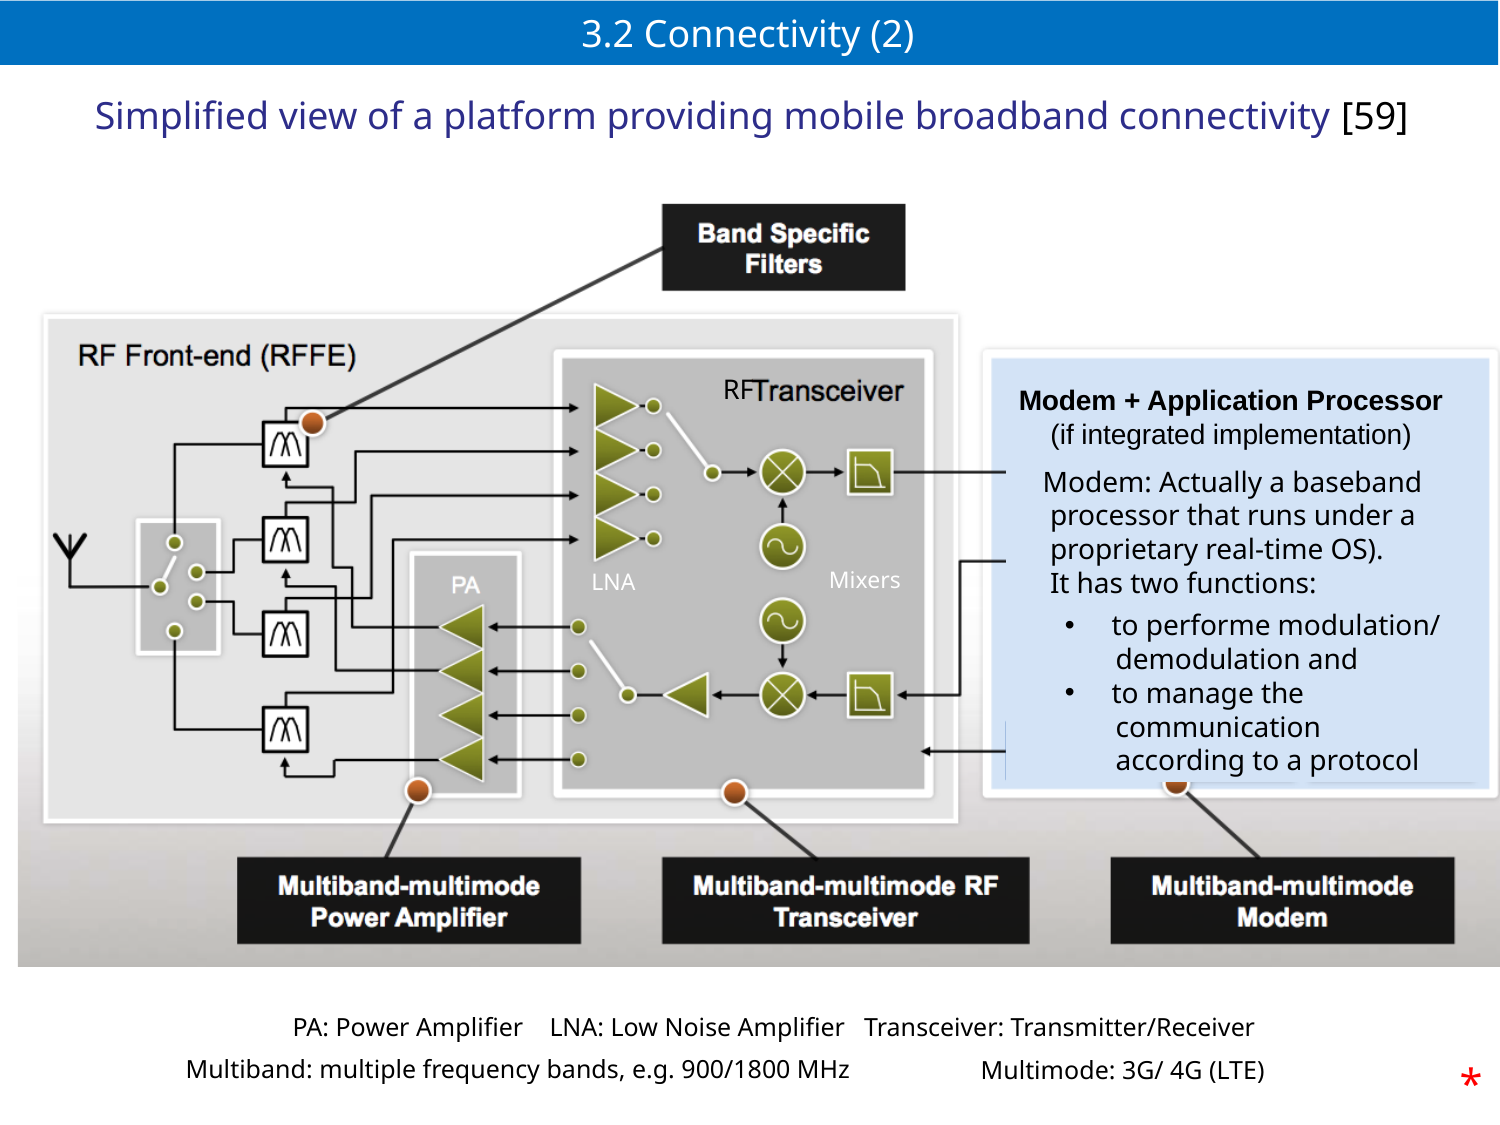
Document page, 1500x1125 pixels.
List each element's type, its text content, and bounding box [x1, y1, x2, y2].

text_box Multimode: 3G/ 4G (LTE) [965, 1047, 1281, 1092]
text_box PA: Power Amplifier LNA: Low Noise Amplifier Transceiver: Transmitter/Receiver [277, 1004, 1272, 1049]
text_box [17, 178, 1500, 968]
text_box Multiband: multiple frequency bands, e.g. 900/1800 MHz [170, 1046, 866, 1091]
text_box * [1444, 1050, 1498, 1115]
text_box Simplified view of a platform providing mobile broadband connectivity [59] [79, 85, 1424, 145]
title 3.2 Connectivity (2) [0, 0, 1499, 65]
